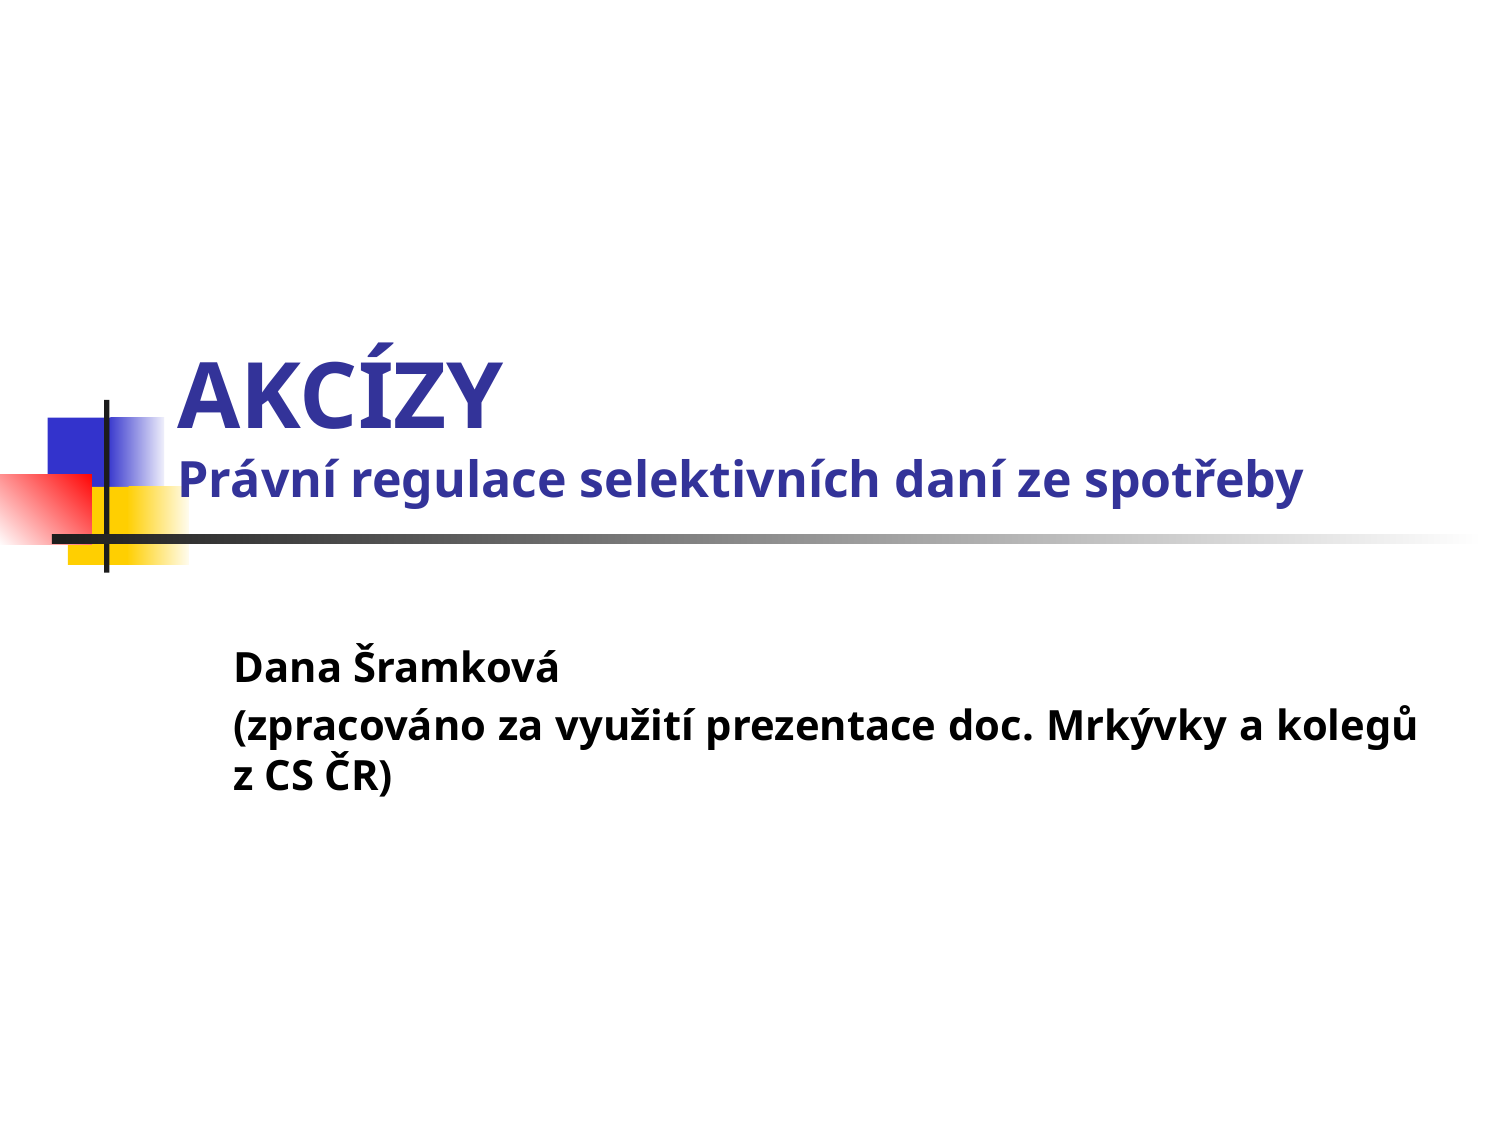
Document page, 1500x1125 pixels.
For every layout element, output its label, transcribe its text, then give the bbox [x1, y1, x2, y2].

title AKCÍZY Právní regulace selektivních daní ze spotřeby [162, 275, 1438, 515]
subtitle Dana Šramková (zpracováno za využití prezentace doc. Mrkývky a kolegů z CS ČR) [218, 633, 1436, 921]
